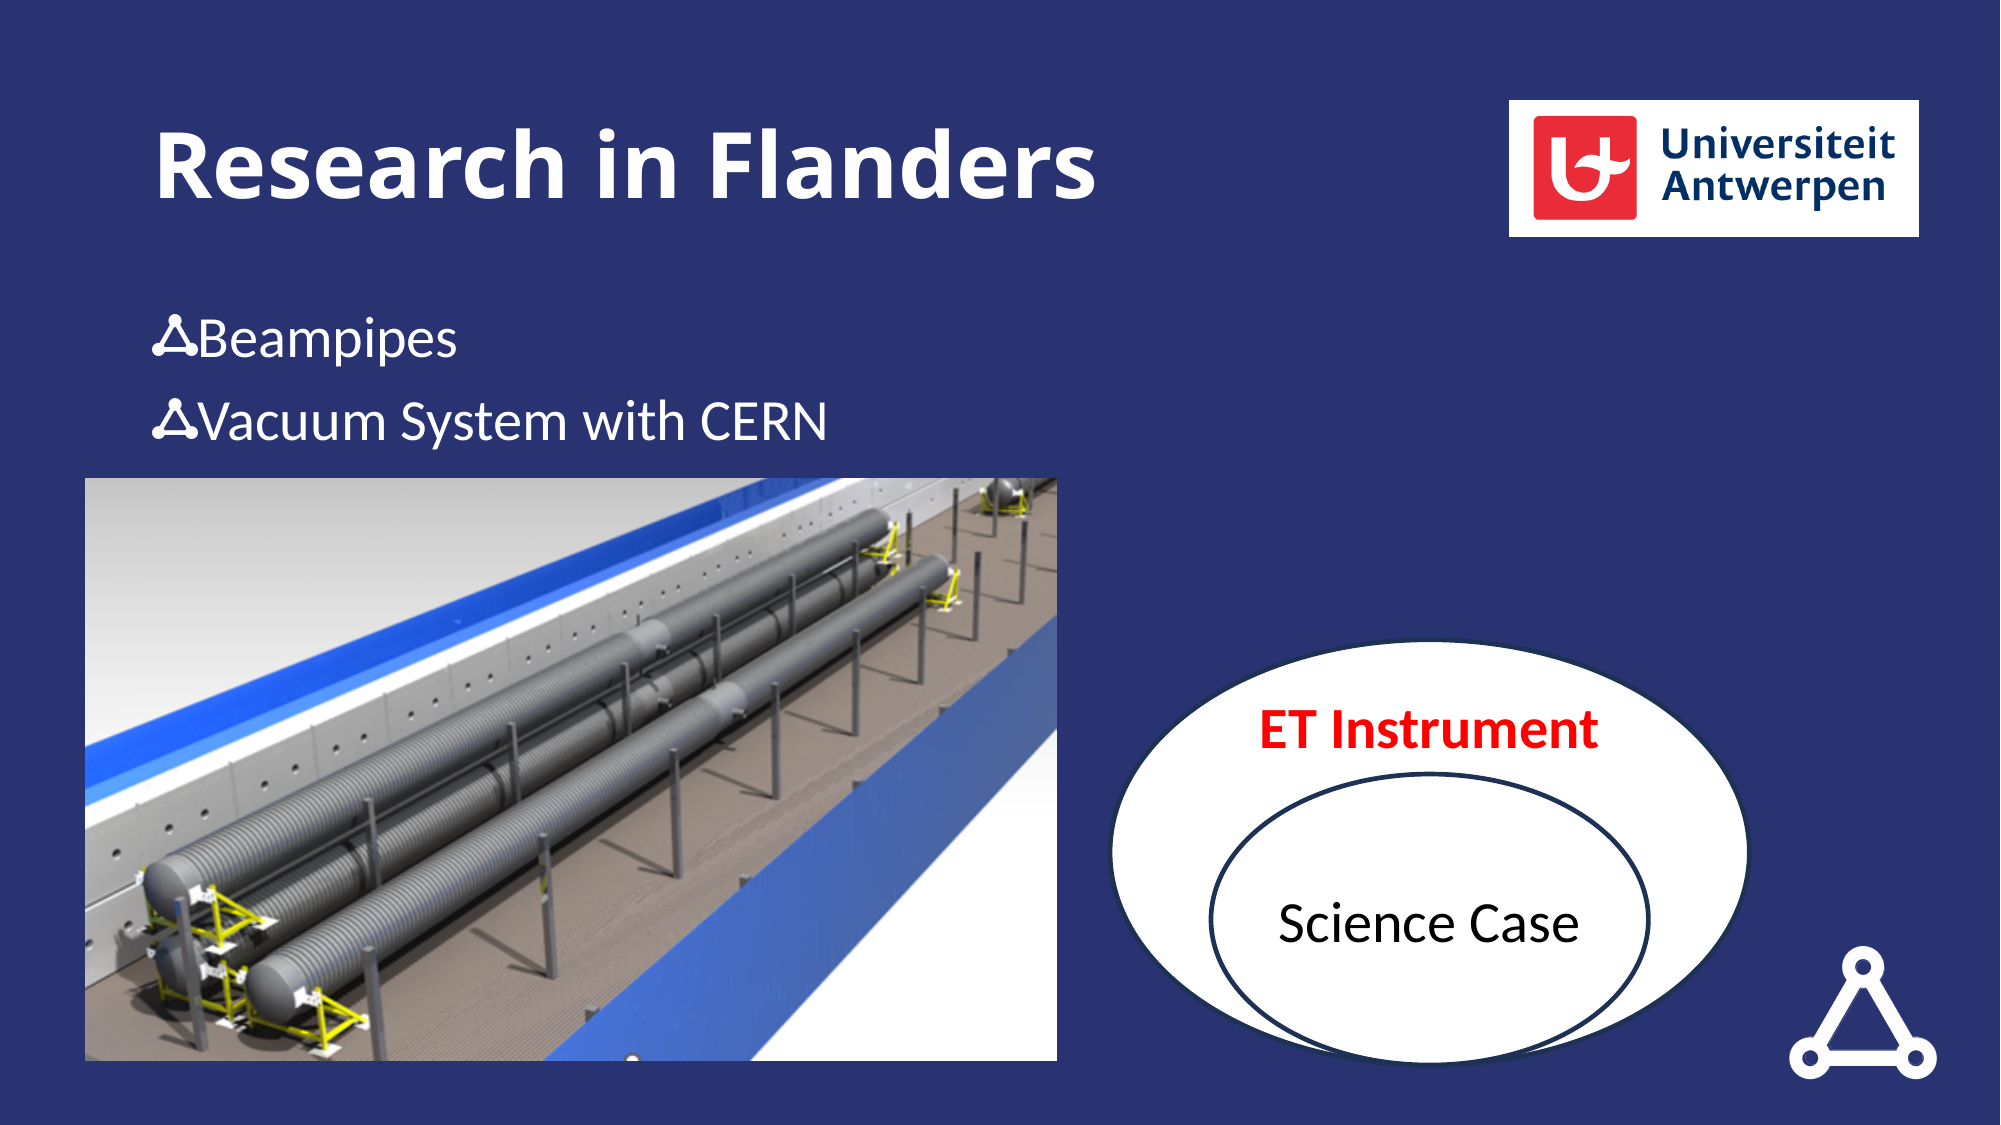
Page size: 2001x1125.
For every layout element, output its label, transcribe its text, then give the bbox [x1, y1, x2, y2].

picture [1788, 946, 1938, 1082]
list Beampipes Vacuum System with CERN [137, 299, 1108, 1014]
picture [152, 314, 194, 356]
picture [85, 478, 1057, 1061]
picture [152, 398, 194, 439]
title Research in Flanders [137, 59, 1863, 278]
picture [1508, 99, 1920, 238]
text_box Science Case [1209, 773, 1650, 1067]
text_box ET Instrument [1109, 638, 1751, 1065]
